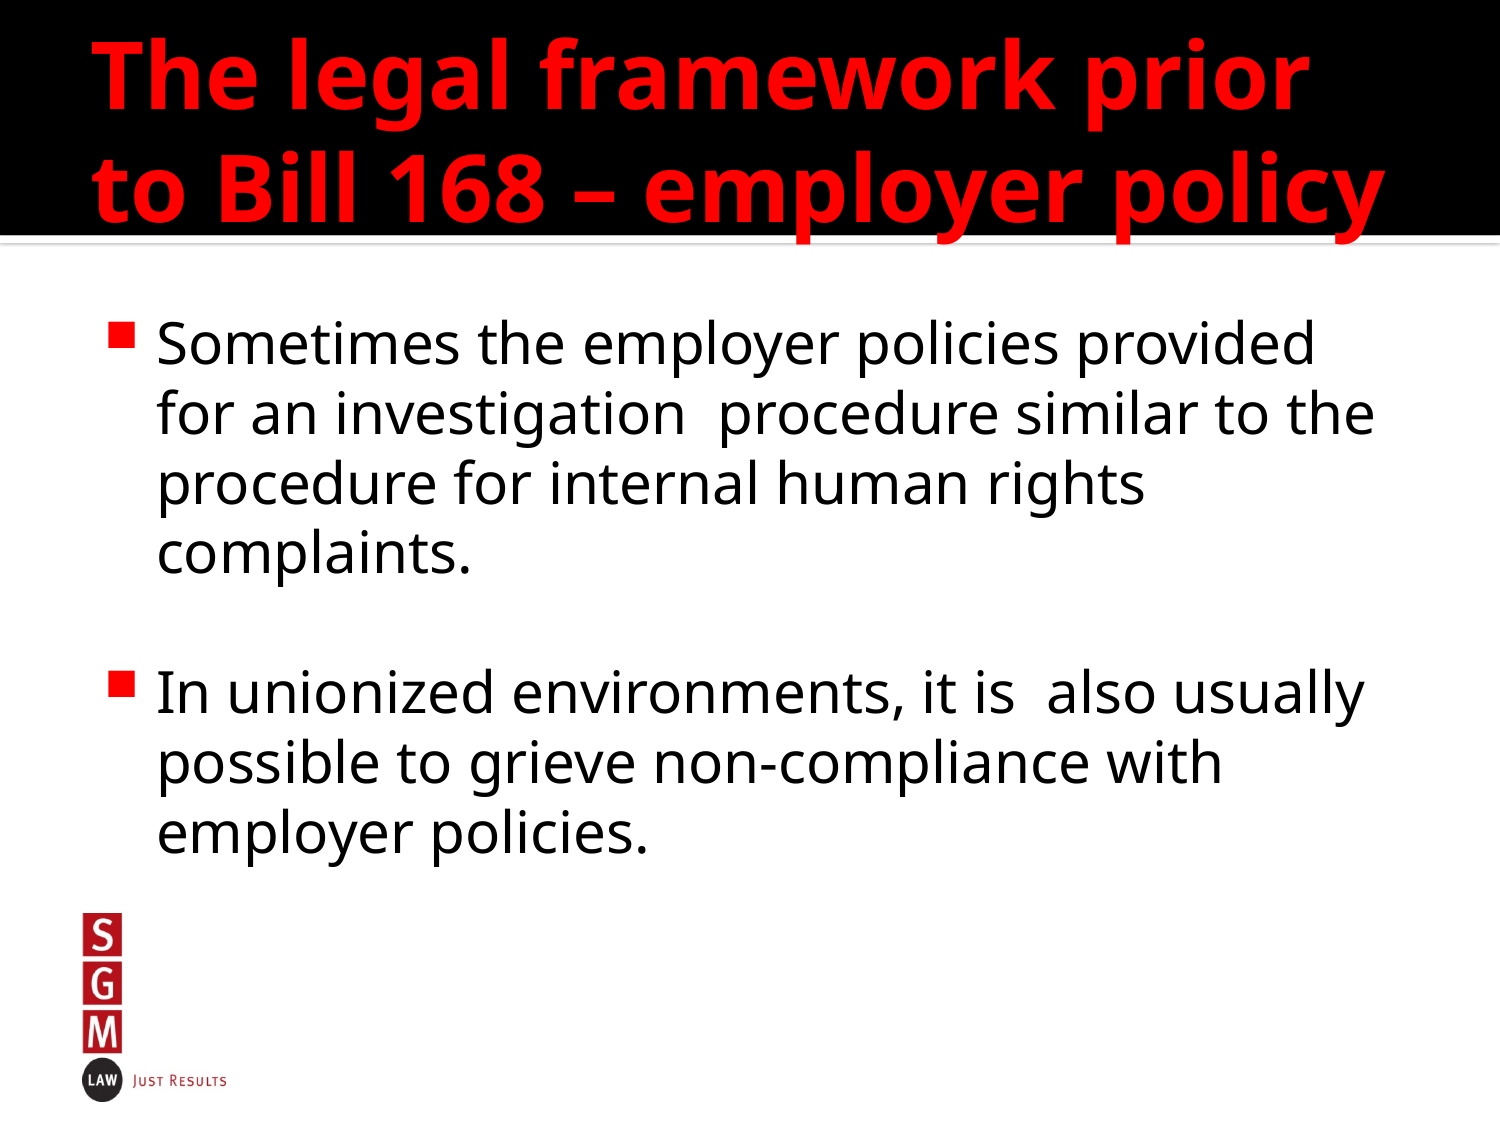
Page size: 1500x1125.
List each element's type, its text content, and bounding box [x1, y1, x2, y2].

picture [82, 1050, 226, 1102]
list Sometimes the employer policies provided for an investigation procedure similar to the procedure for internal human rights complaints. In unionized environments, it is also usually possible to grieve non-compliance with employer policies. [75, 291, 1425, 1050]
title The legal framework prior to Bill 168 – employer policy [75, 25, 1425, 231]
